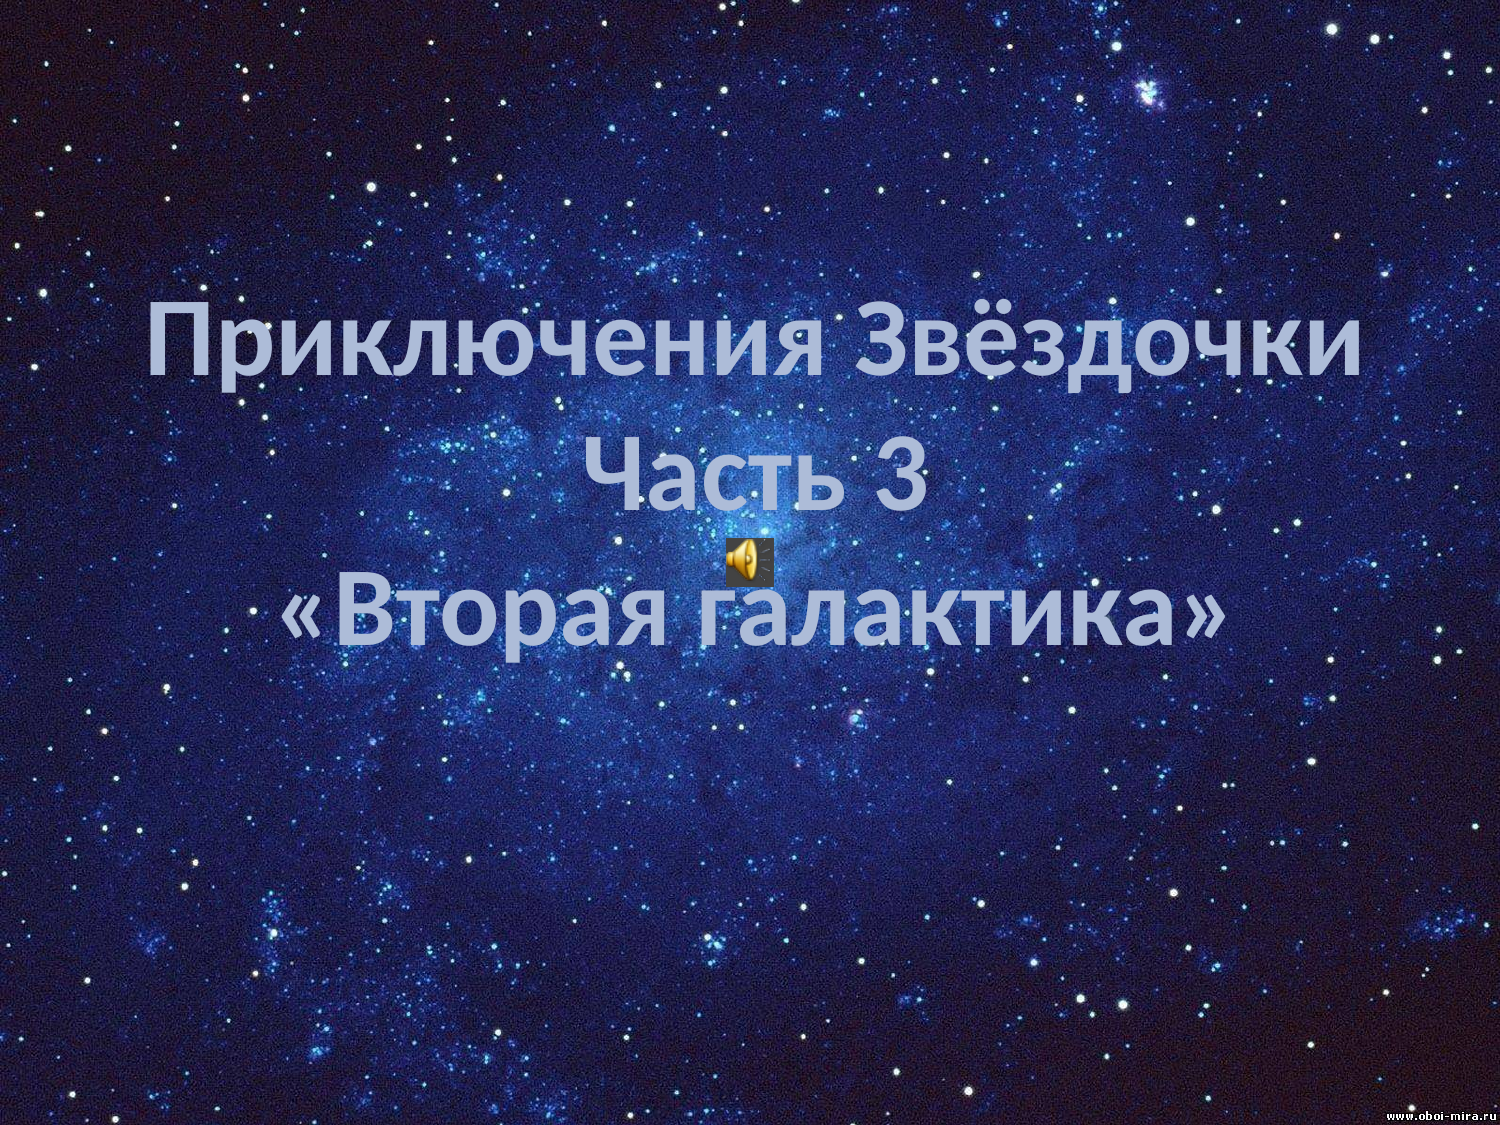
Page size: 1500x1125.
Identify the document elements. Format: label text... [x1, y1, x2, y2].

picture [0, 0, 1500, 1125]
text_box Приключения Звёздочки Часть 3 «Вторая галактика» [129, 255, 1383, 811]
